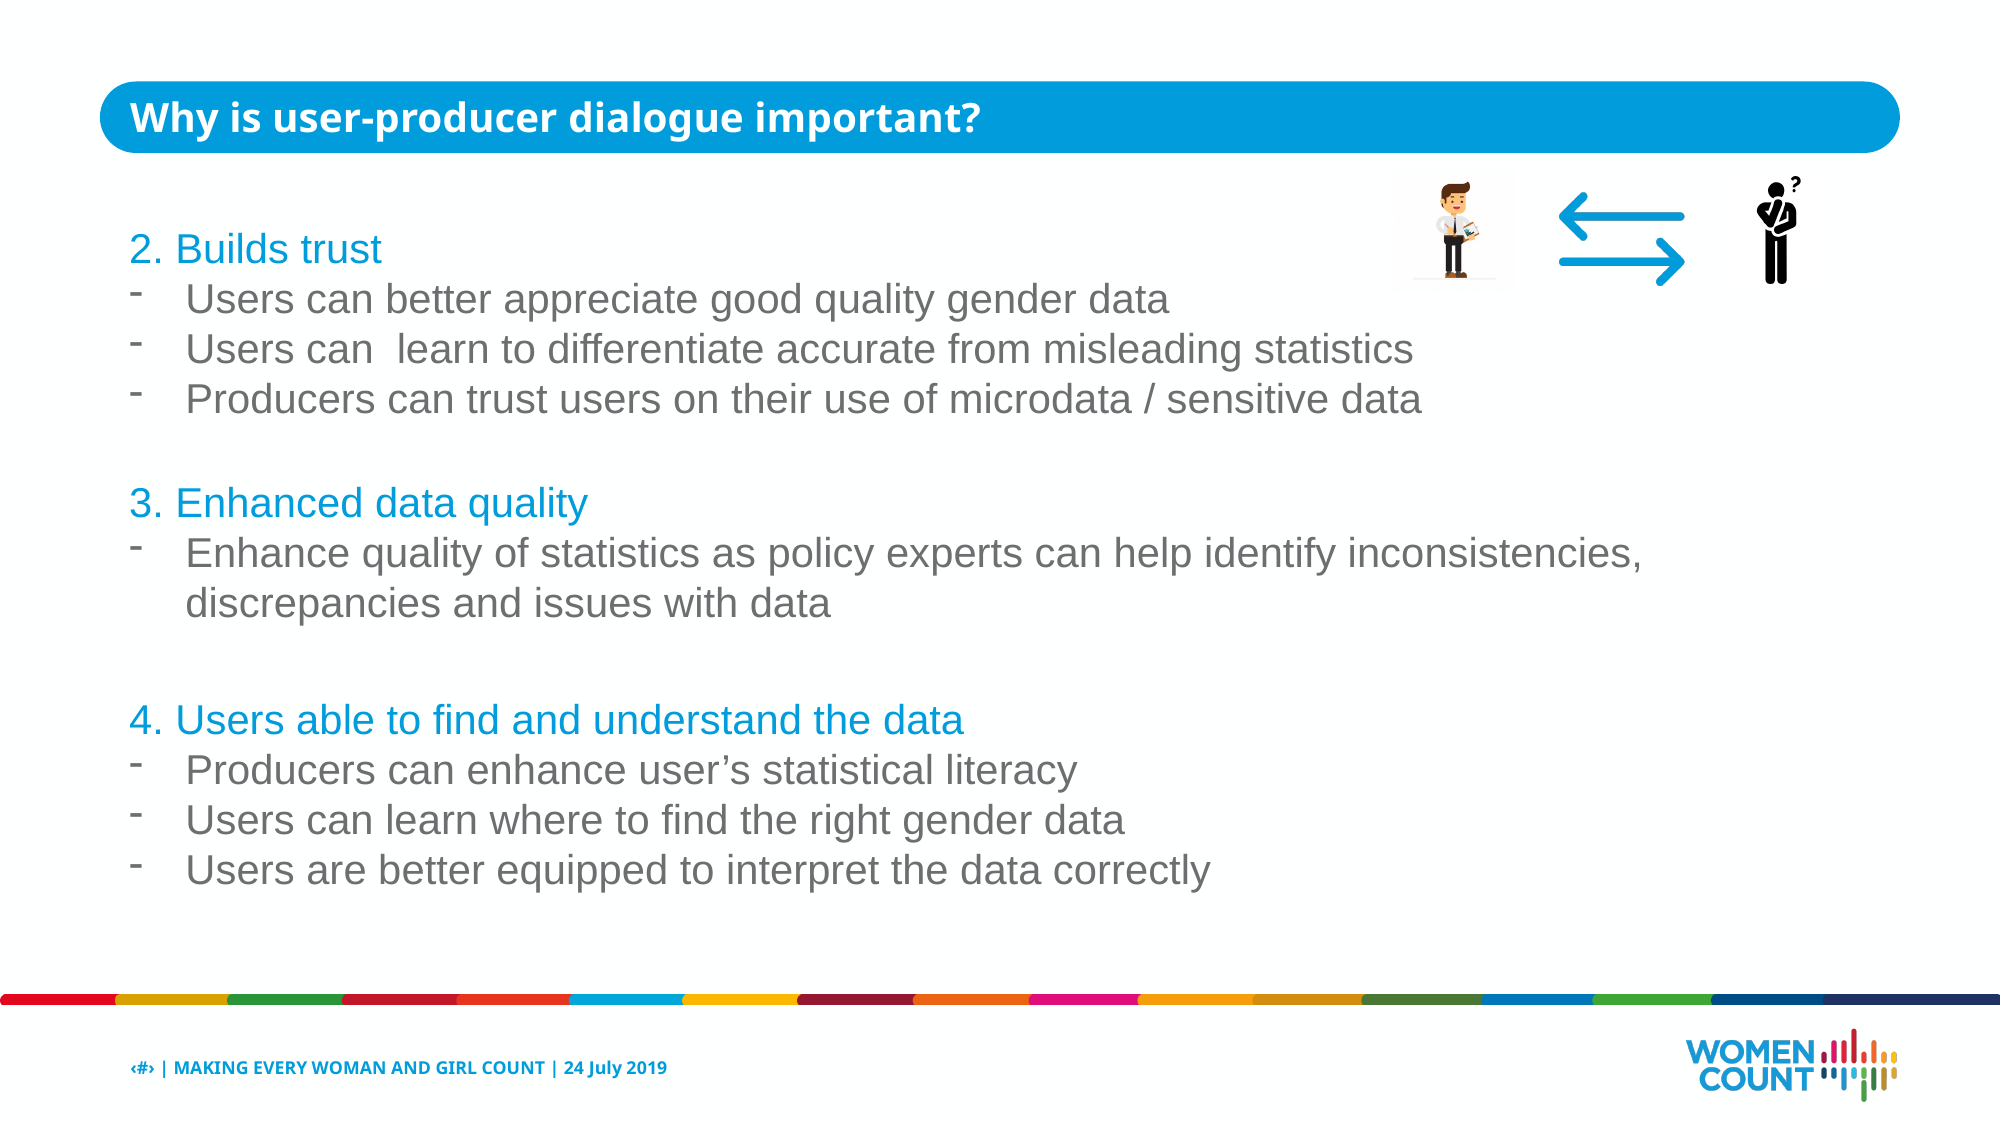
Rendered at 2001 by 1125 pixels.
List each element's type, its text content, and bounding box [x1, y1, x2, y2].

text_box 3. Enhanced data quality Enhance quality of statistics as policy experts can help identify inconsistencies, discrepancies and issues with data [129, 475, 1871, 676]
list Why is user-producer dialogue important? [130, 92, 1872, 142]
picture [1392, 169, 1515, 292]
picture [1724, 176, 1833, 284]
text_box 4. Users able to find and understand the data Producers can enhance user’s statistical literacy Users can learn where to find the right gender data Users are better equipped to interpret the data correctly [129, 693, 1871, 1044]
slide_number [130, 1056, 1198, 1078]
list 2. Builds trust Users can better appreciate good quality gender data Users can learn to differentiate accurate from misleading statistics Producers can trust users on their use of microdata / sensitive data [129, 221, 1871, 475]
picture [1553, 171, 1690, 308]
